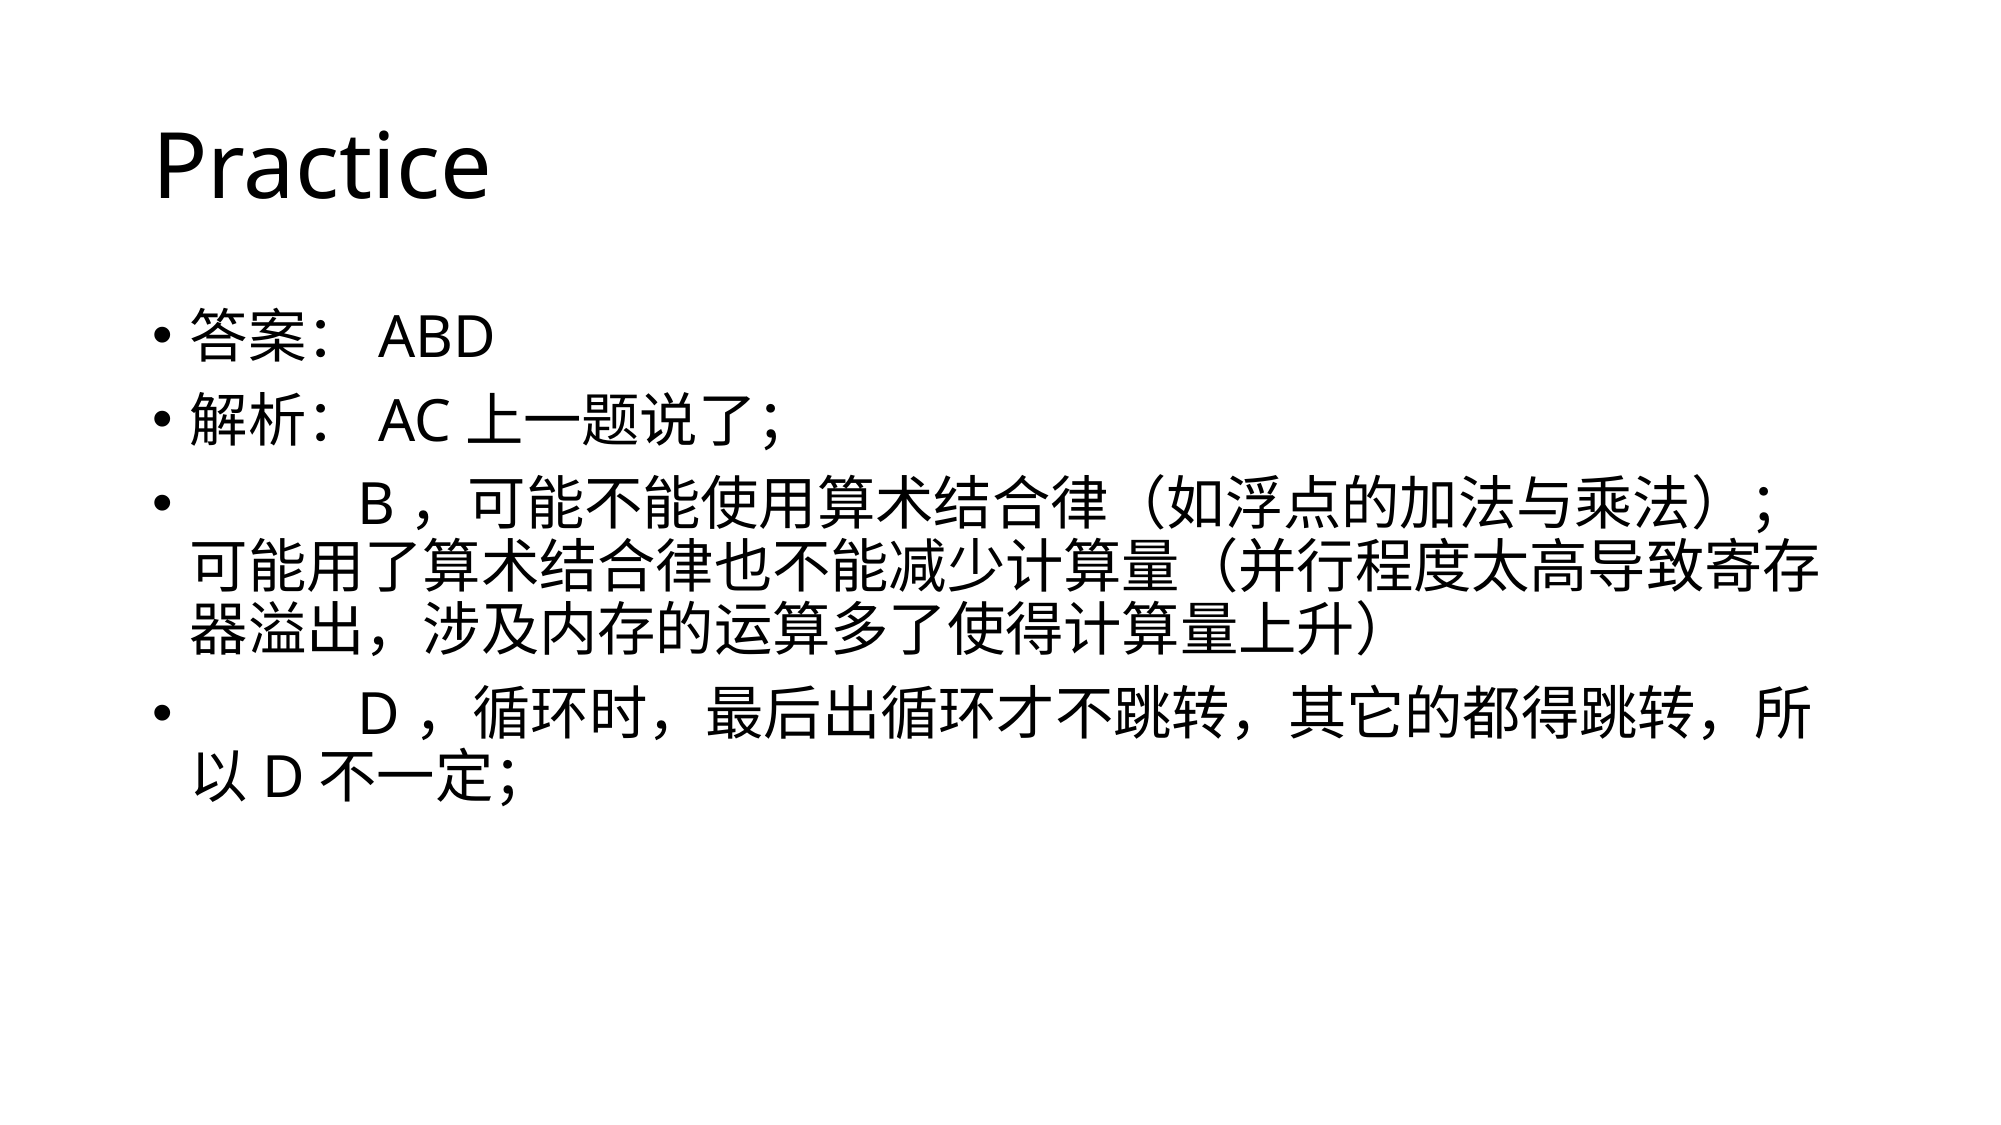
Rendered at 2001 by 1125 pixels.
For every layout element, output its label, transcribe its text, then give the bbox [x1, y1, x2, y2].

title Practice [137, 59, 1863, 278]
list 答案：ABD 解析：AC上一题说了； B，可能不能使用算术结合律（如浮点的加法与乘法）；可能用了算术结合律也不能减少计算量（并行程度太高导致寄存器溢出，涉及内存的运算多了使得计算量上升） D，循环时，最后出循环才不跳转，其它的都得跳转，所以D不一定； [137, 299, 1863, 1014]
